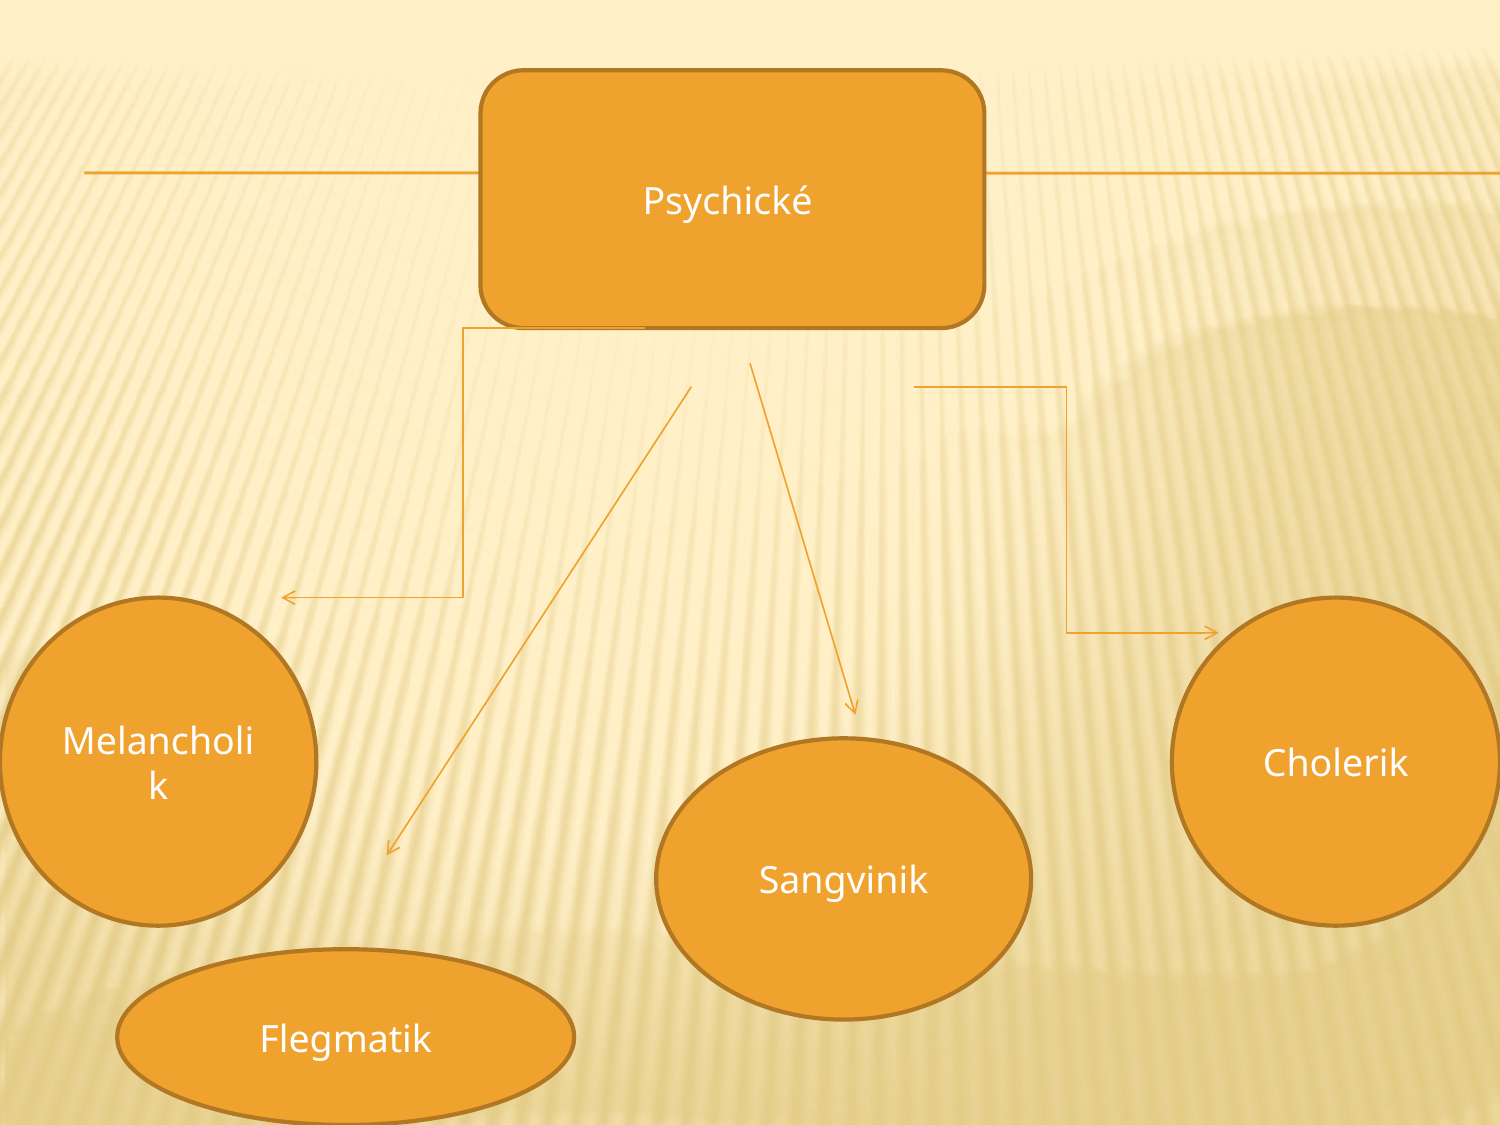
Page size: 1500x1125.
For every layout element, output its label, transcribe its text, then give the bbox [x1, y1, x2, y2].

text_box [913, 386, 1219, 634]
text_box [626, 485, 903, 592]
text_box Psychické [478, 68, 987, 331]
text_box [280, 327, 645, 598]
text_box Flegmatik [115, 947, 577, 1125]
text_box Melancholik [0, 595, 316, 928]
text_box Cholerik [1169, 595, 1500, 928]
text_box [304, 468, 774, 774]
text_box Sangvinik [654, 736, 1034, 1022]
